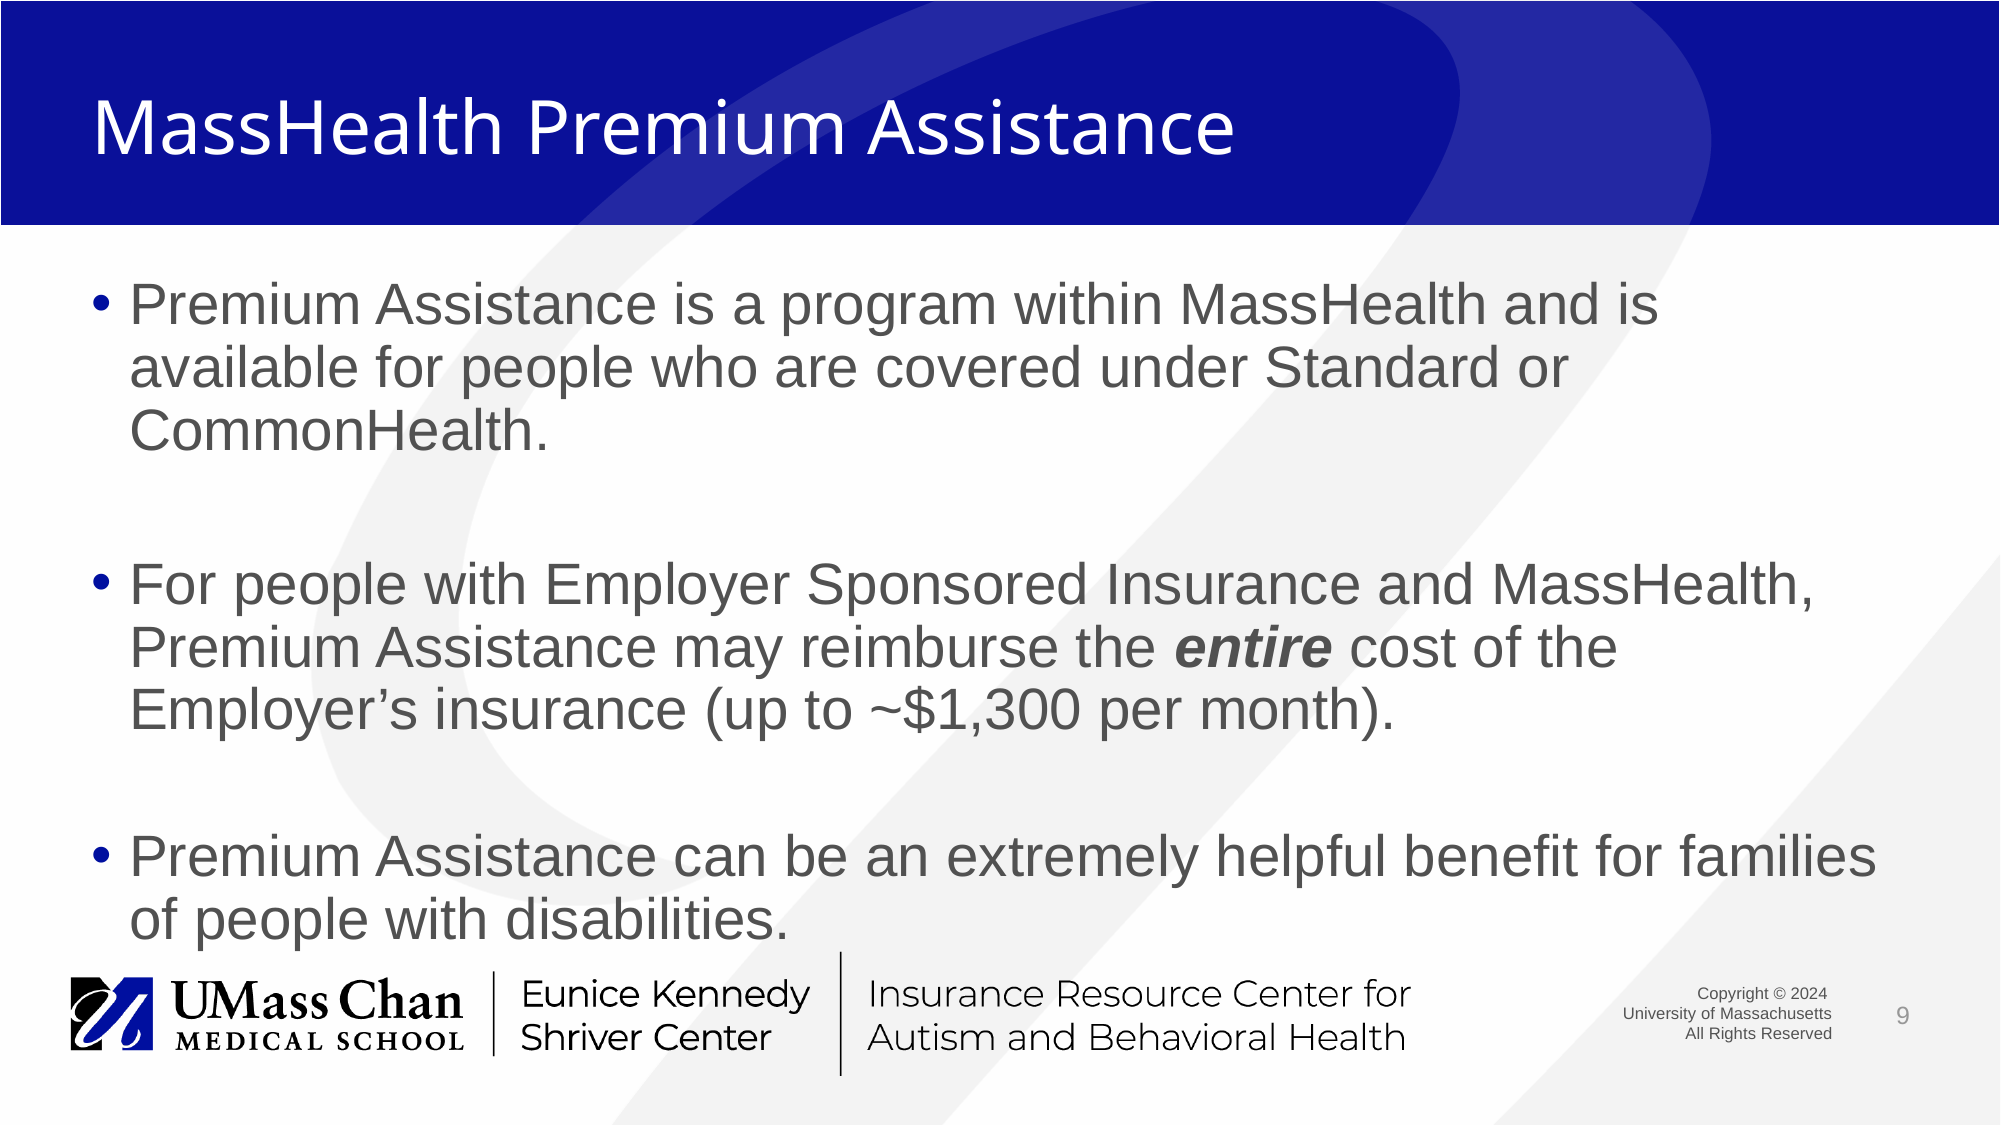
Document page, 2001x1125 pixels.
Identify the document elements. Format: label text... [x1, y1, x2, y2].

picture [0, 0, 2001, 1125]
slide_number 9 [1866, 985, 1925, 1043]
title MassHealth Premium Assistance [77, 82, 1902, 218]
list Premium Assistance is a program within MassHealth and is available for people who are covered under Standard or CommonHealth. For people with Employer Sponsored Insurance and MassHealth, Premium Assistance may reimburse the entire cost of the Employer’s insurance (up to ~$1,300 per month). Premium Assistance can be an extremely helpful benefit for families of people with disabilities. [77, 266, 1902, 914]
